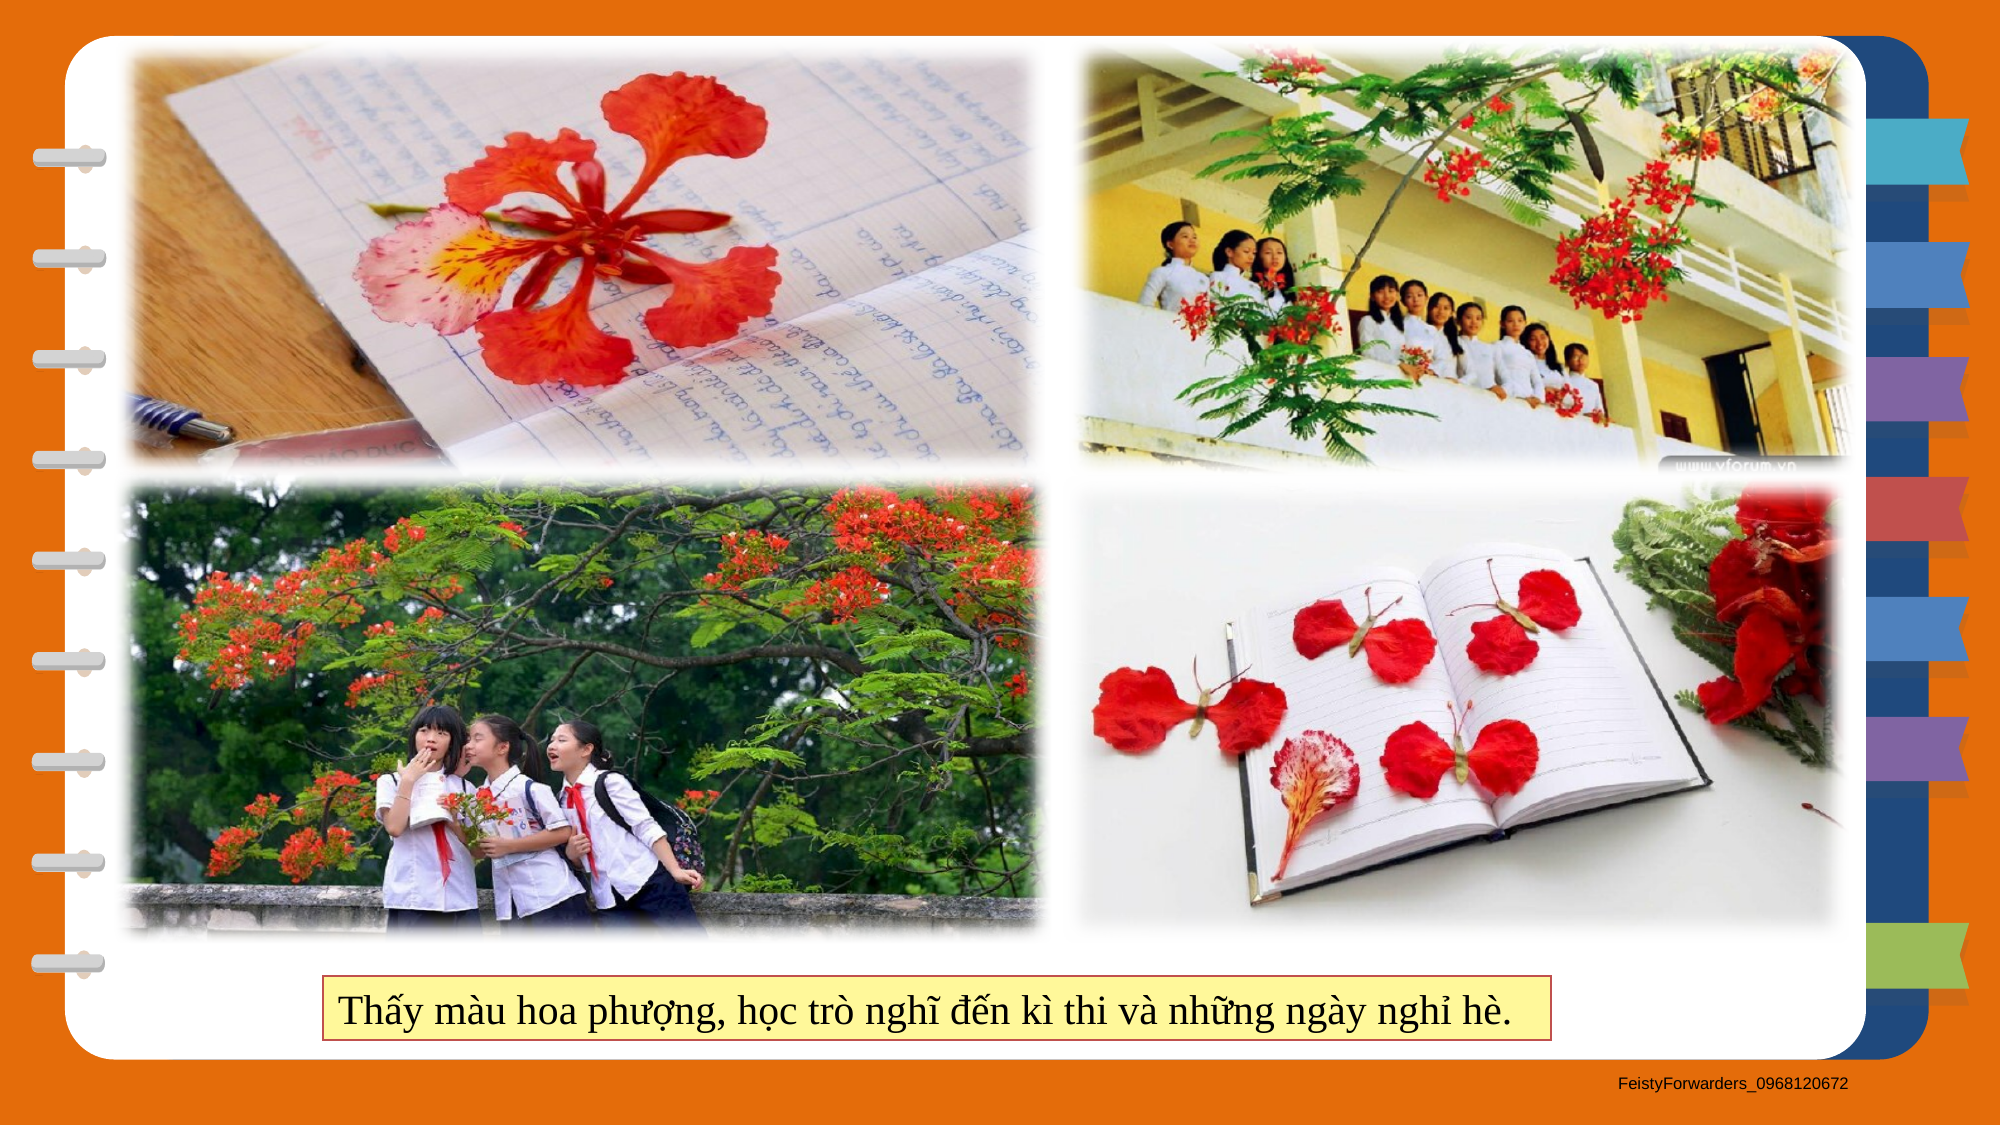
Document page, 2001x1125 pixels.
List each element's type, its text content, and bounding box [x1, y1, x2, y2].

picture [1063, 39, 1856, 944]
text_box Thấy màu hoa phượng, học trò nghĩ đến kì thi và những ngày nghỉ hè. [322, 975, 1552, 1041]
picture [114, 39, 1052, 944]
